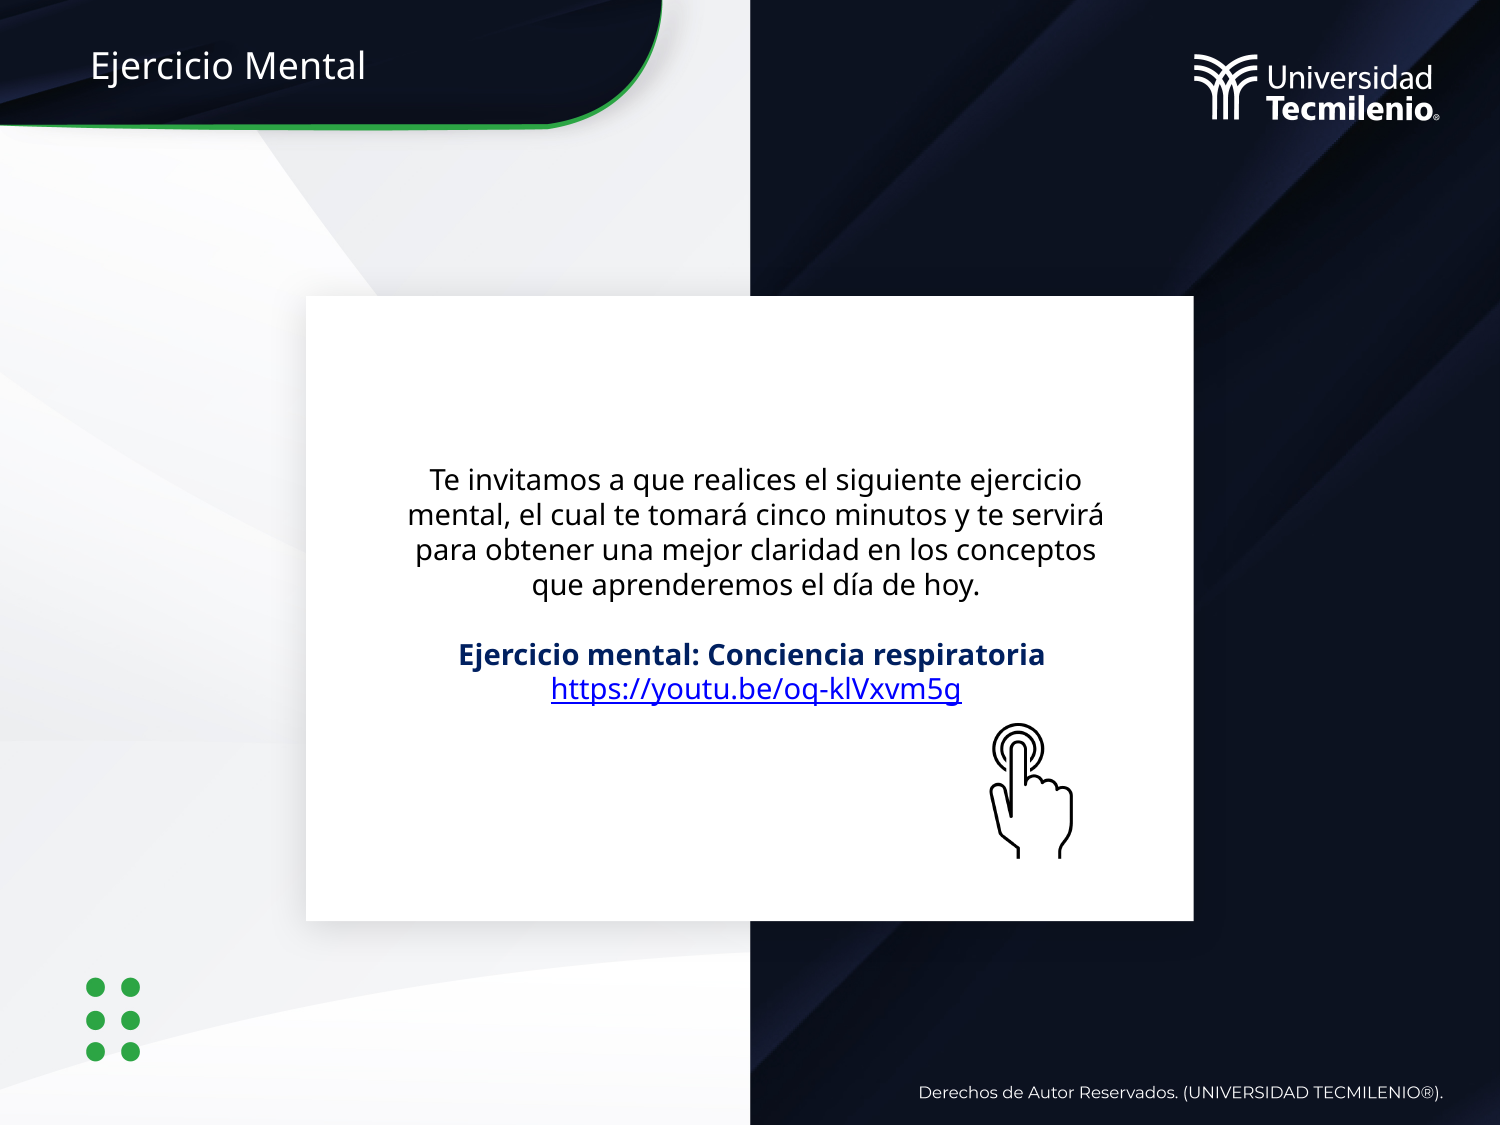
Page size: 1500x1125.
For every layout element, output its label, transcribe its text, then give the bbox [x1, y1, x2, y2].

text_box Te invitamos a que realices el siguiente ejercicio mental, el cual te tomará cinco minutos y te servirá para obtener una mejor claridad en los conceptos que aprenderemos el día de hoy. Ejercicio mental: Conciencia respiratoria https://youtu.be/oq-klVxvm5g [374, 453, 1138, 763]
picture [0, 0, 1500, 1125]
text_box Ejercicio Mental [75, 34, 425, 140]
